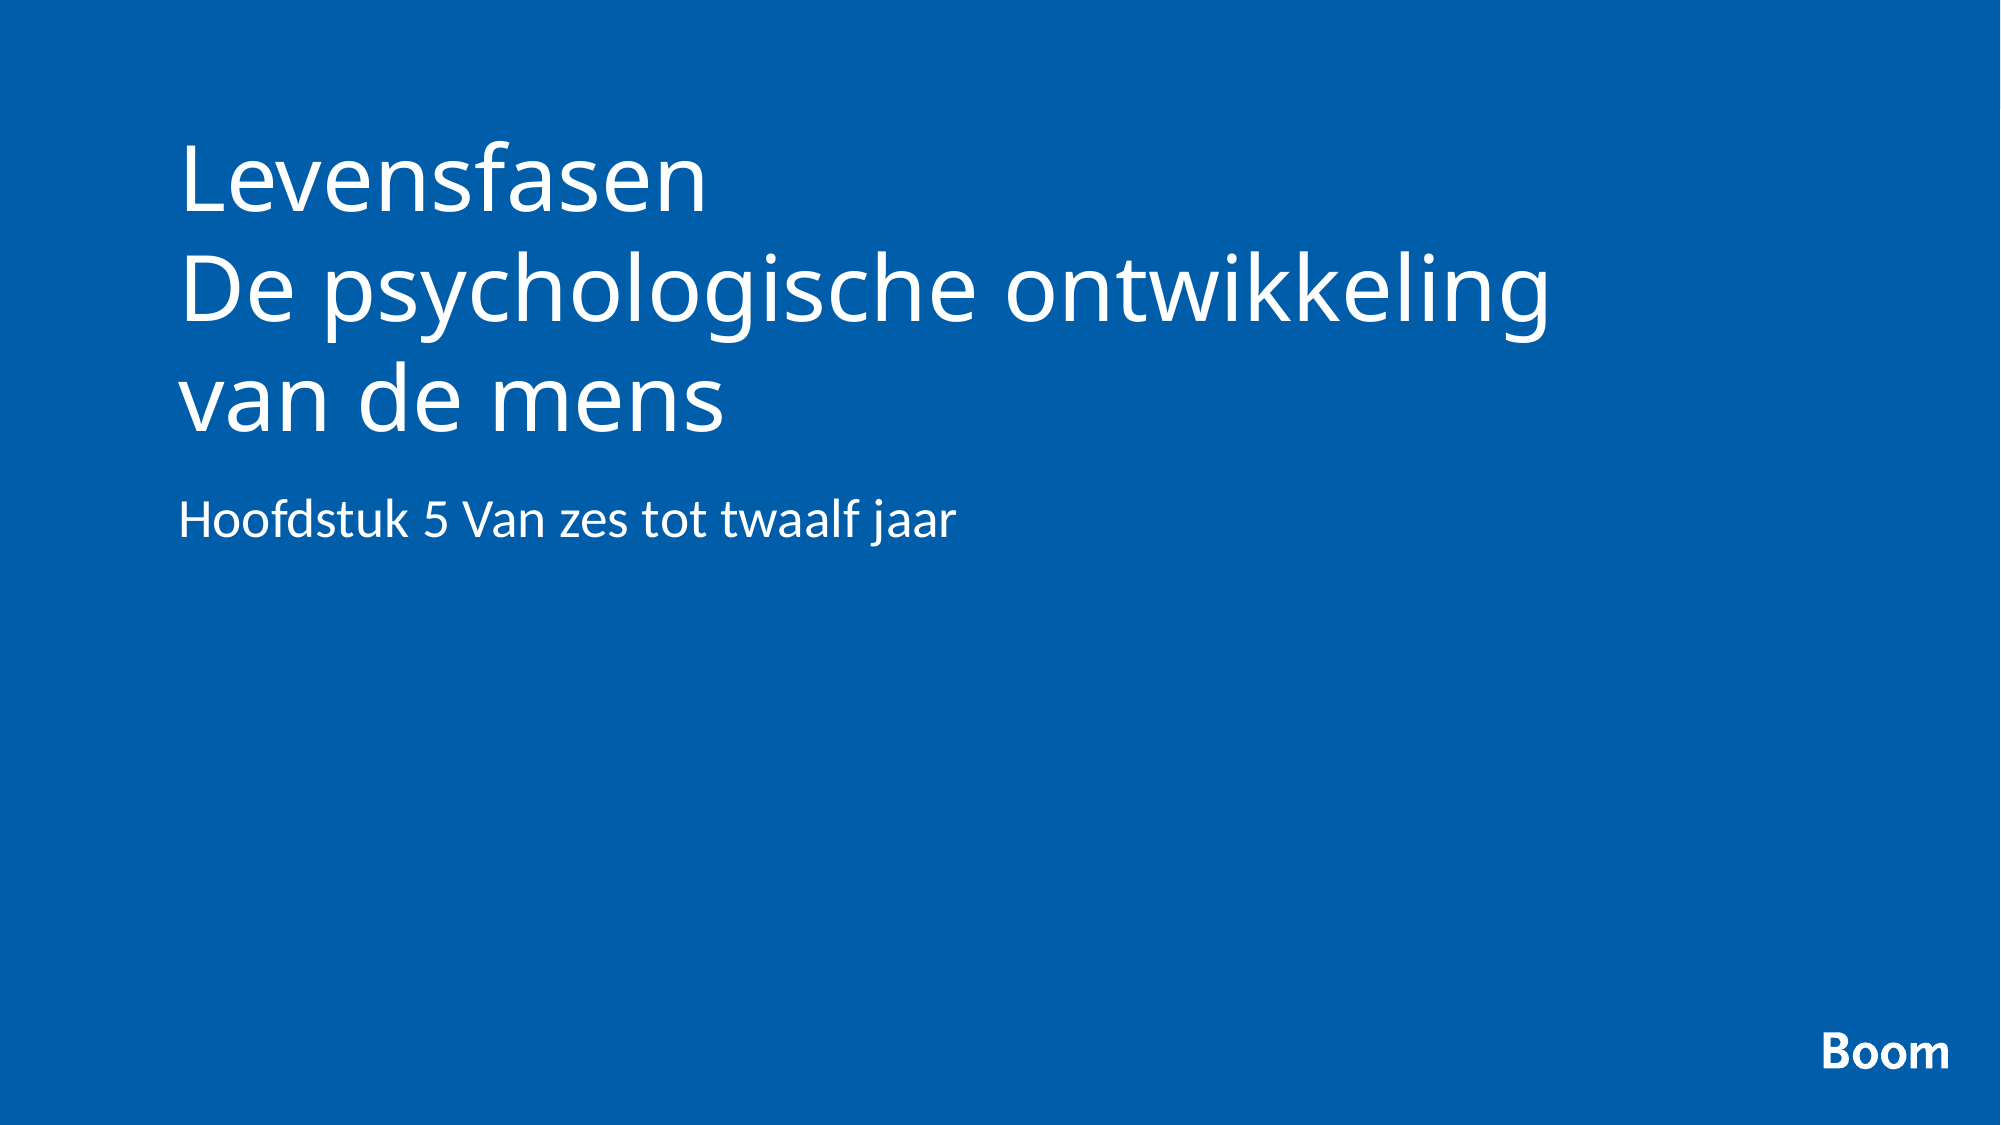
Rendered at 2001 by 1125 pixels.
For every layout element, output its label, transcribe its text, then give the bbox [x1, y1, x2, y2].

subtitle Hoofdstuk 5 Van zes tot twaalf jaar [178, 476, 1573, 637]
title Levensfasen De psychologische ontwikkeling van de mens [178, 30, 1572, 450]
